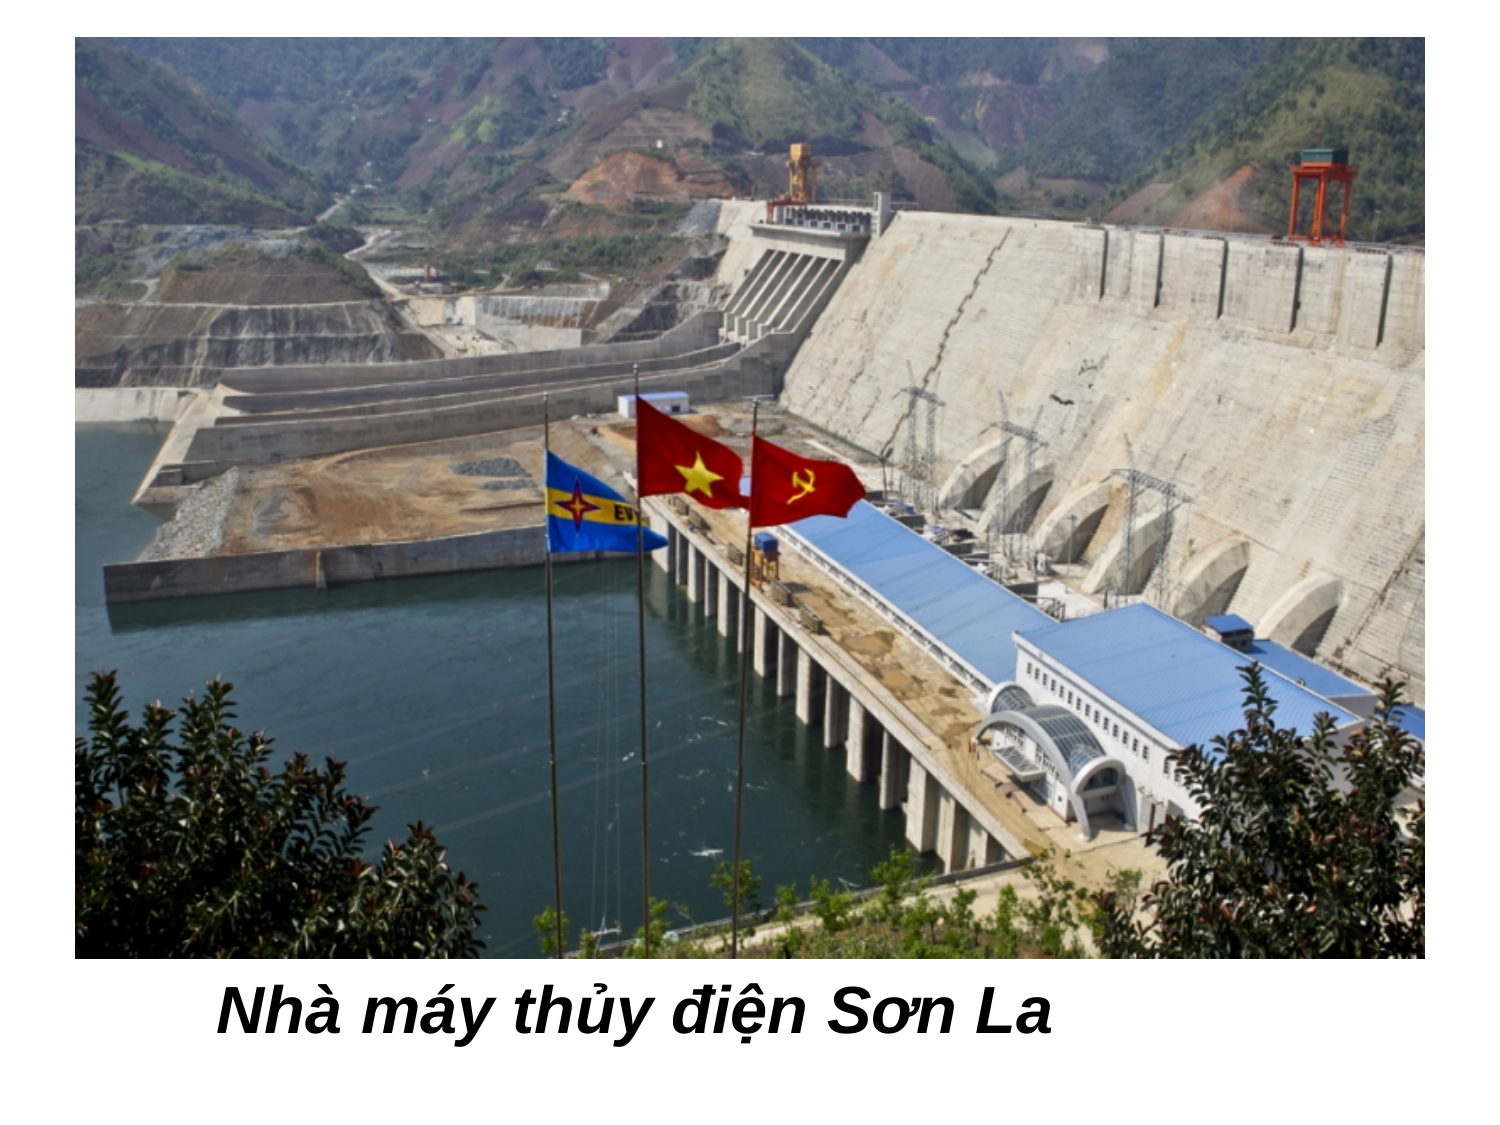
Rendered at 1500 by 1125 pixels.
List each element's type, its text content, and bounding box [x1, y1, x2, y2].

text_box Nhà máy thủy điện Sơn La [164, 967, 1088, 1055]
picture [74, 37, 1426, 960]
